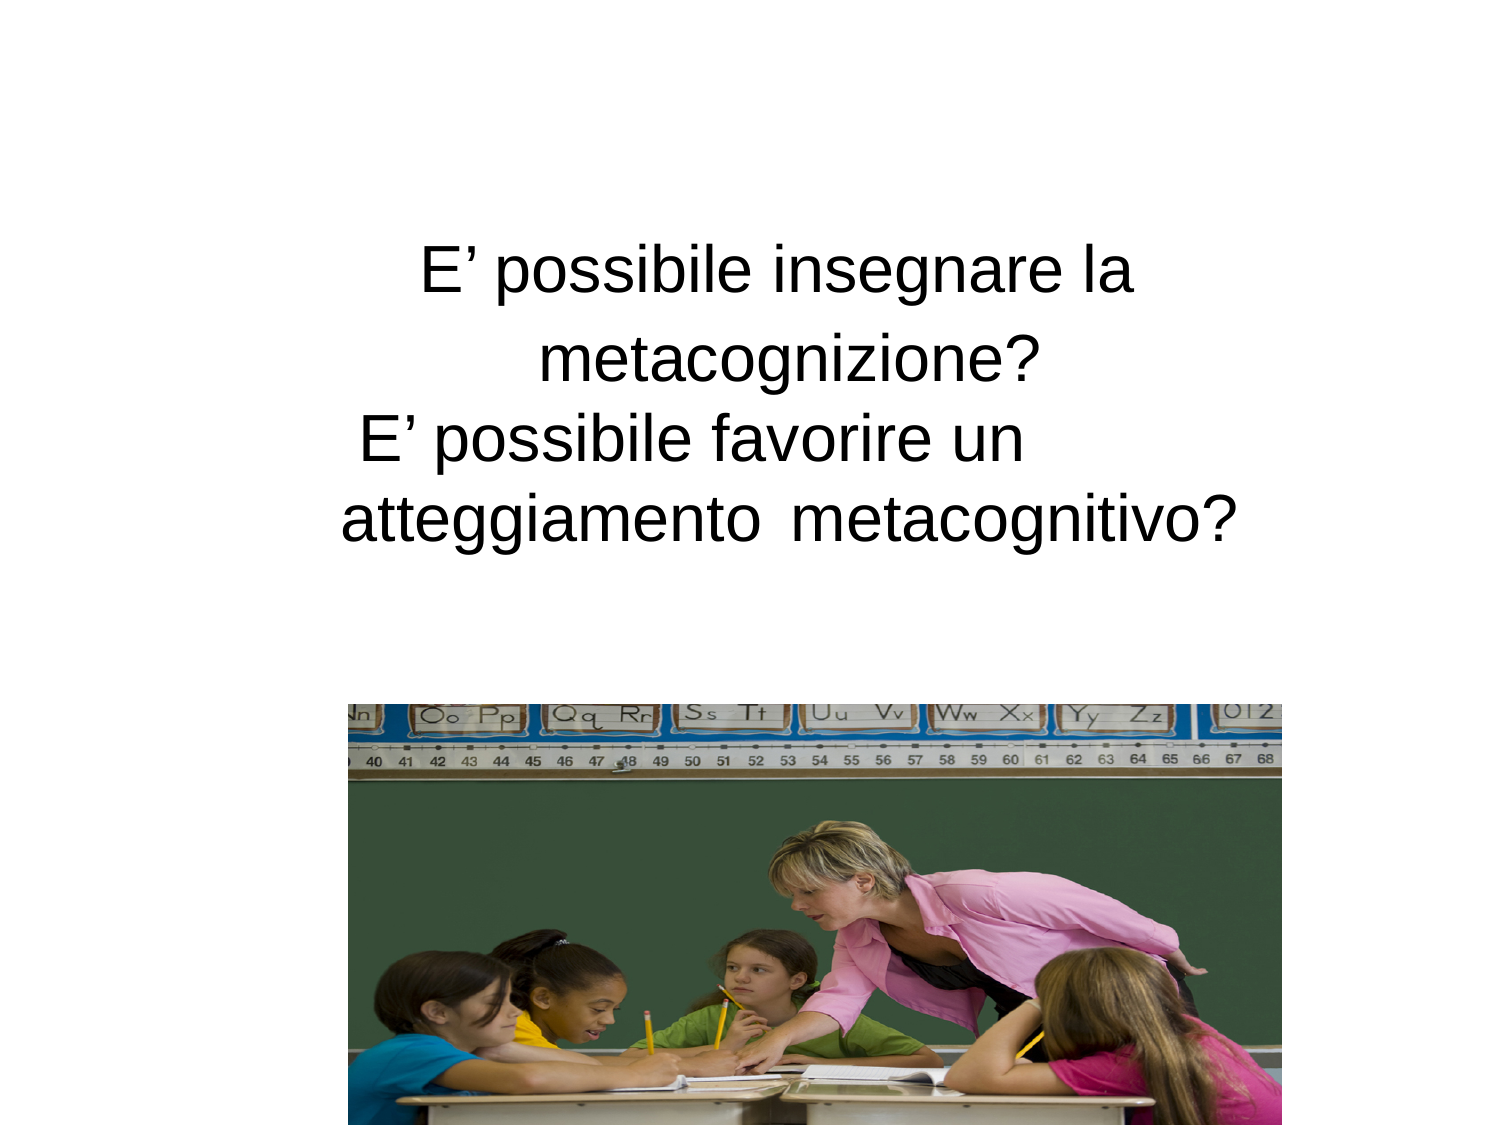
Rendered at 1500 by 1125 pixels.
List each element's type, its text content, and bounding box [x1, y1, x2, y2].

picture [348, 703, 1282, 1125]
text_box E’ possibile insegnare la metacognizione? E’ possibile favorire un atteggiamento metacognitivo? [230, 172, 1294, 669]
